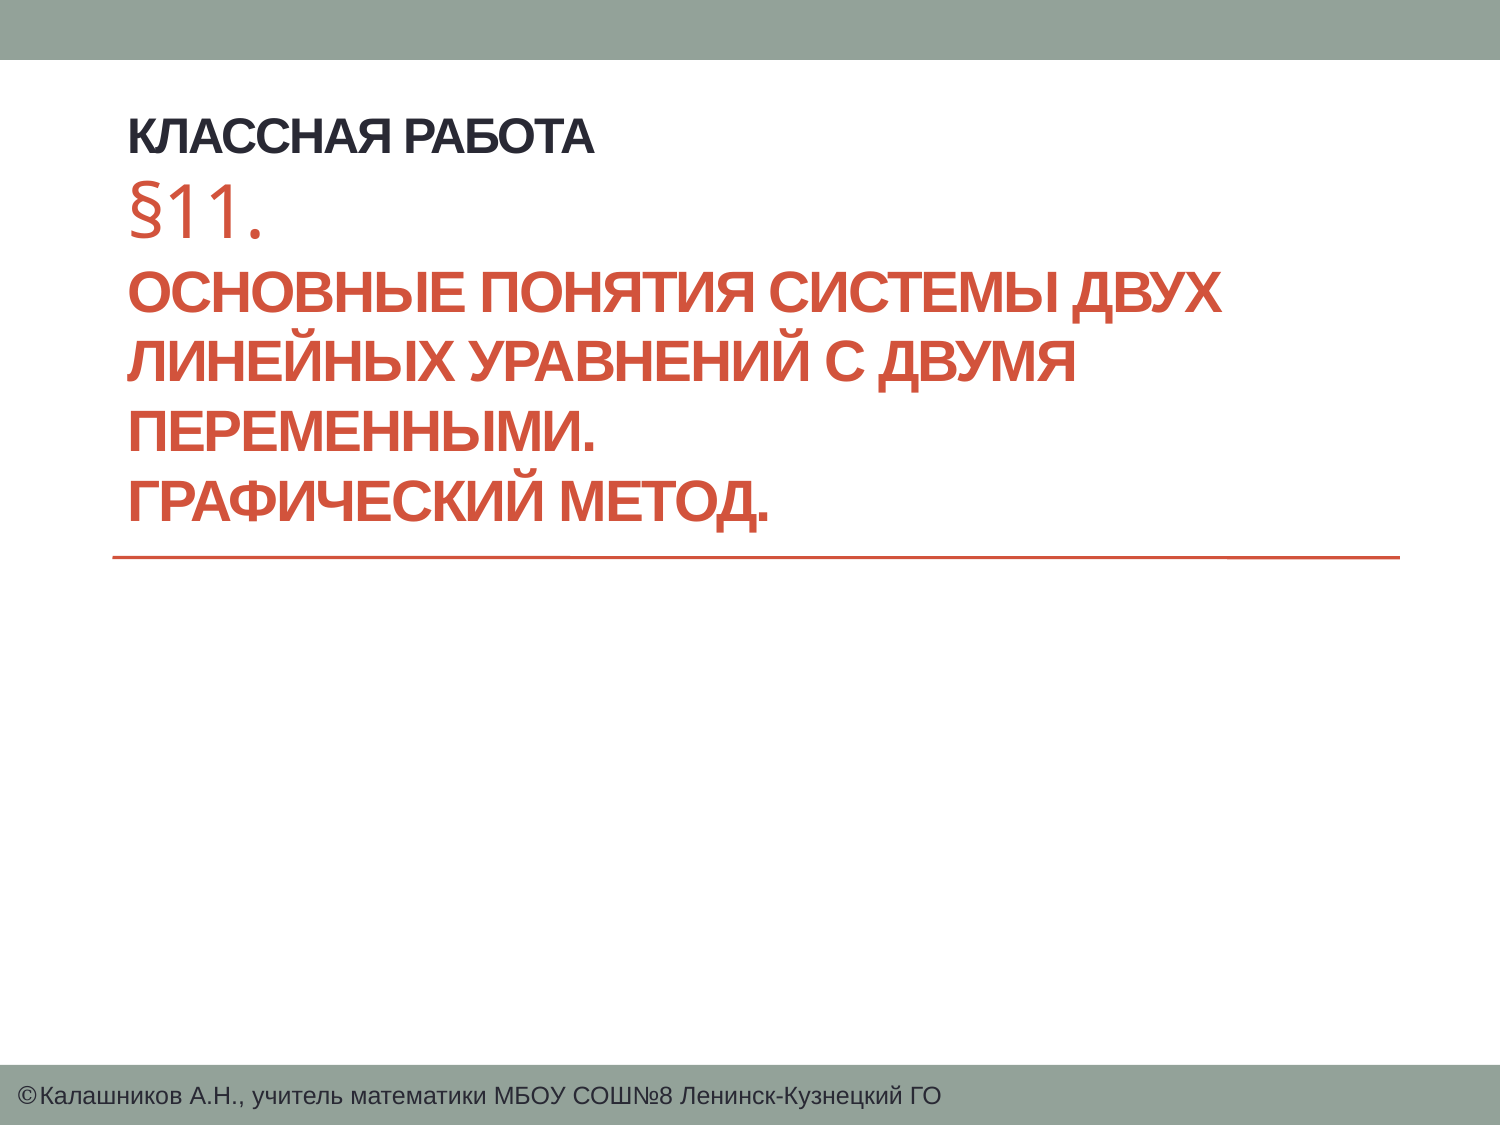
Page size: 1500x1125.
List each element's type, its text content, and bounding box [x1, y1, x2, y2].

title Классная работа §11. Основные понятия системы двух линейных уравнений с двумя переменными. Графический метод. [112, 224, 1400, 542]
